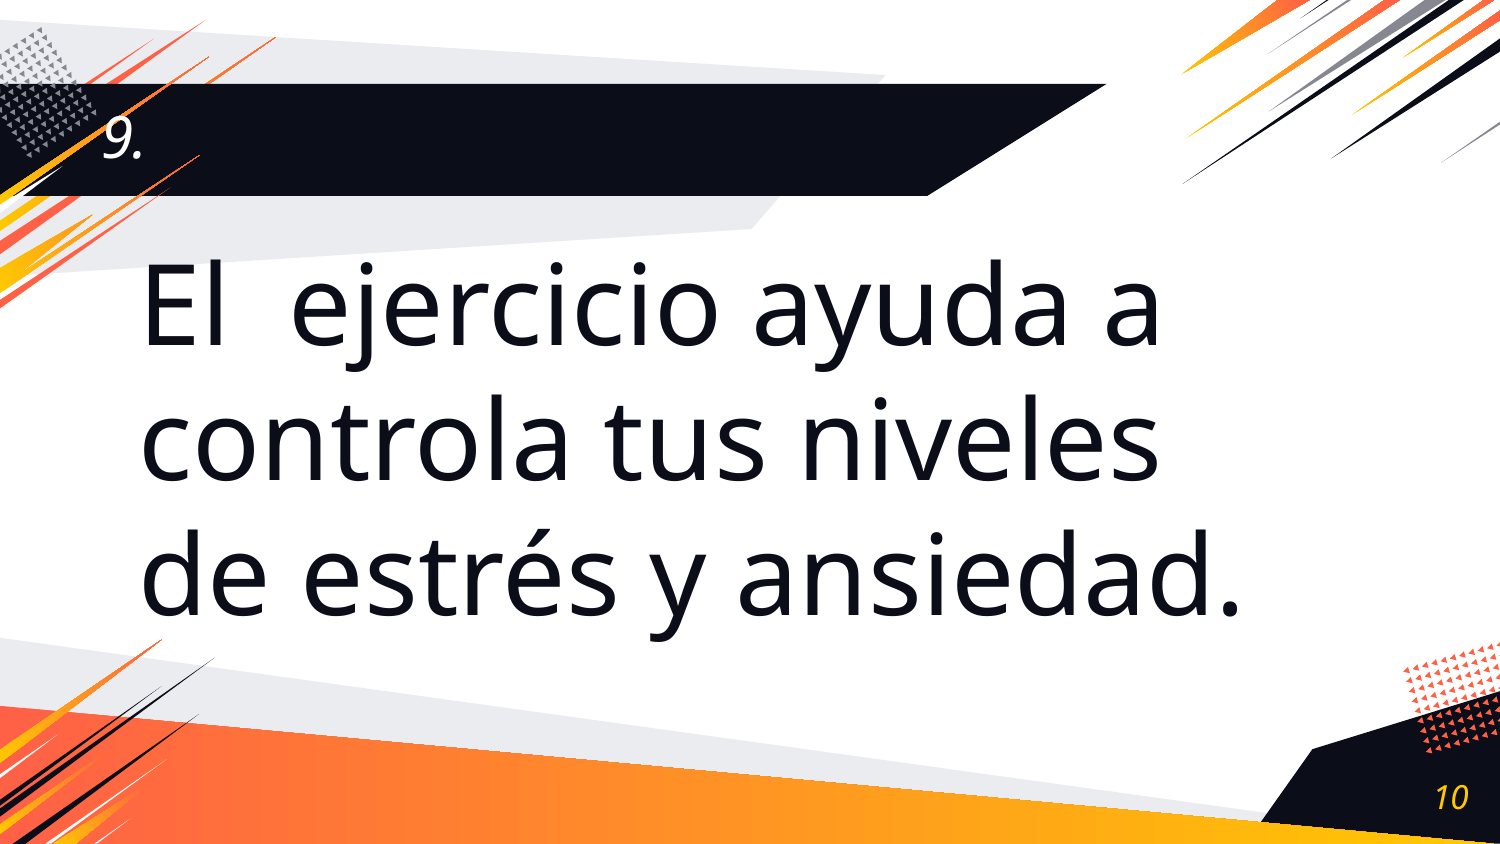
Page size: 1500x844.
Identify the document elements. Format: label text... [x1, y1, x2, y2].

title 9. [101, 83, 965, 196]
slide_number 10 [1378, 766, 1469, 832]
list El ejercicio ayuda a controla tus niveles de estrés y ansiedad. [138, 232, 1283, 714]
